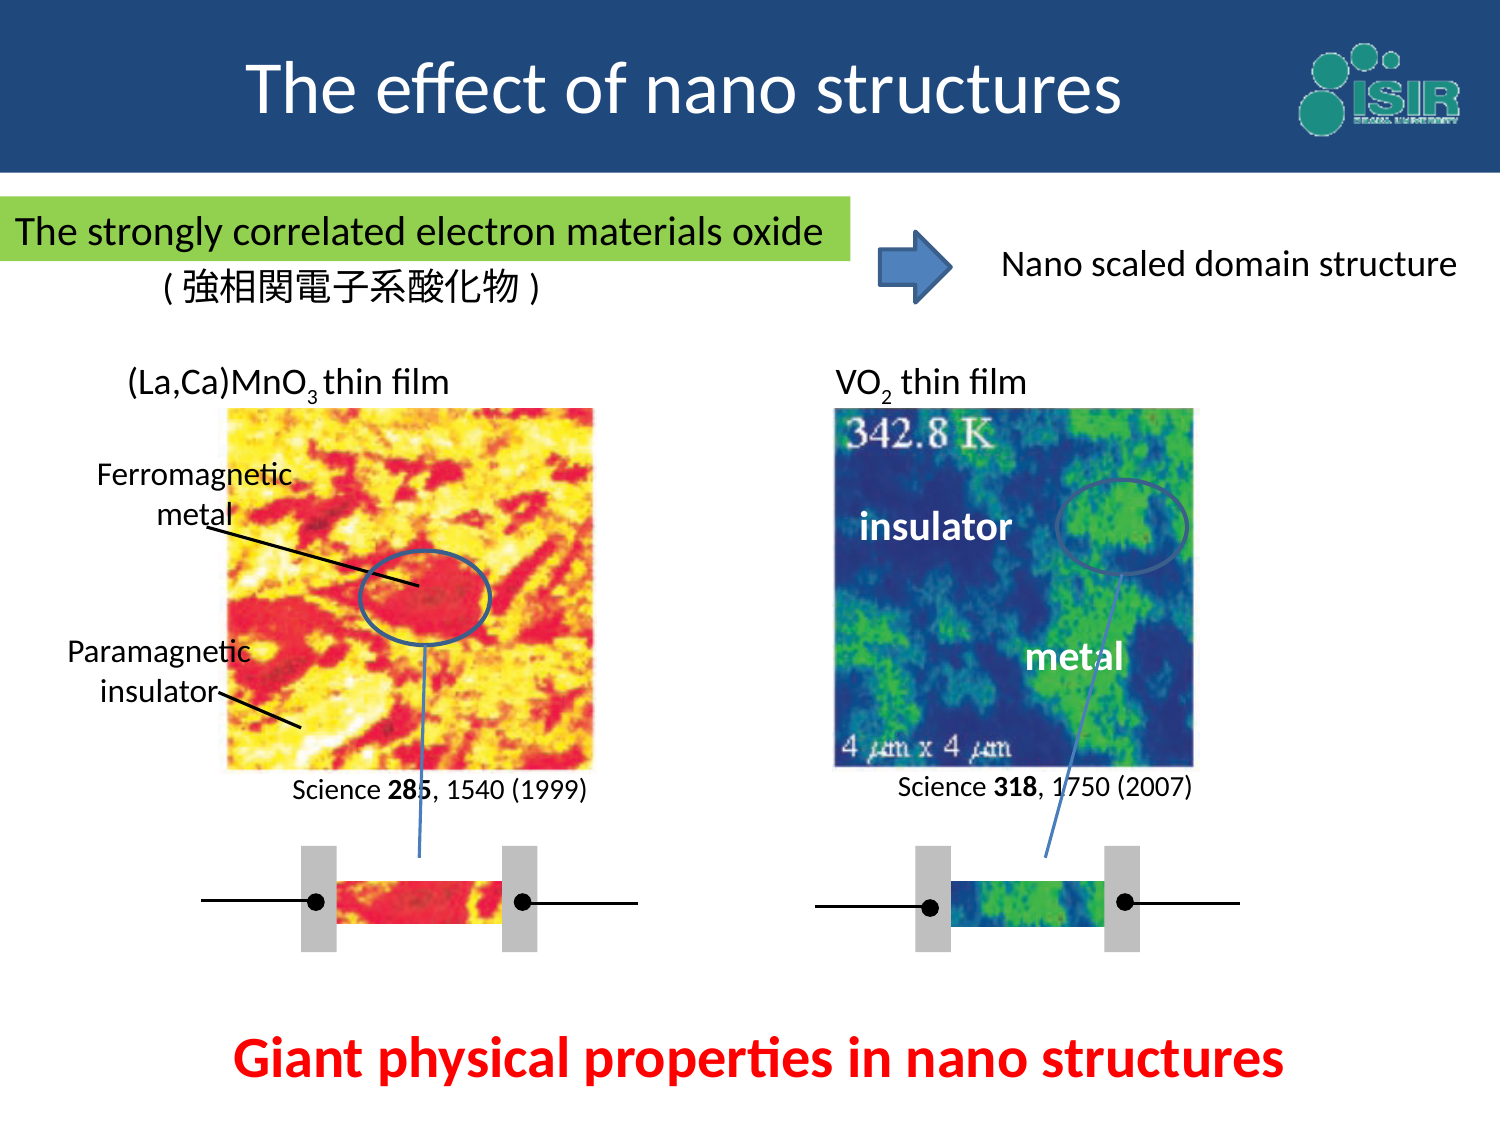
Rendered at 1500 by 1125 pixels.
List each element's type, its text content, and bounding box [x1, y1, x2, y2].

text_box [877, 229, 953, 305]
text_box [200, 845, 639, 953]
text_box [941, 677, 1226, 755]
text_box Nano scaled domain structure [986, 231, 1500, 292]
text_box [814, 845, 1241, 953]
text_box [0, 0, 1500, 173]
text_box Giant physical properties in nano structures [218, 1011, 1365, 1097]
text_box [820, 349, 1223, 811]
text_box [41, 349, 680, 841]
text_box (強相関電子系酸化物) [147, 255, 821, 315]
text_box The strongly correlated electron materials oxide [0, 196, 851, 262]
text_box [315, 748, 529, 755]
